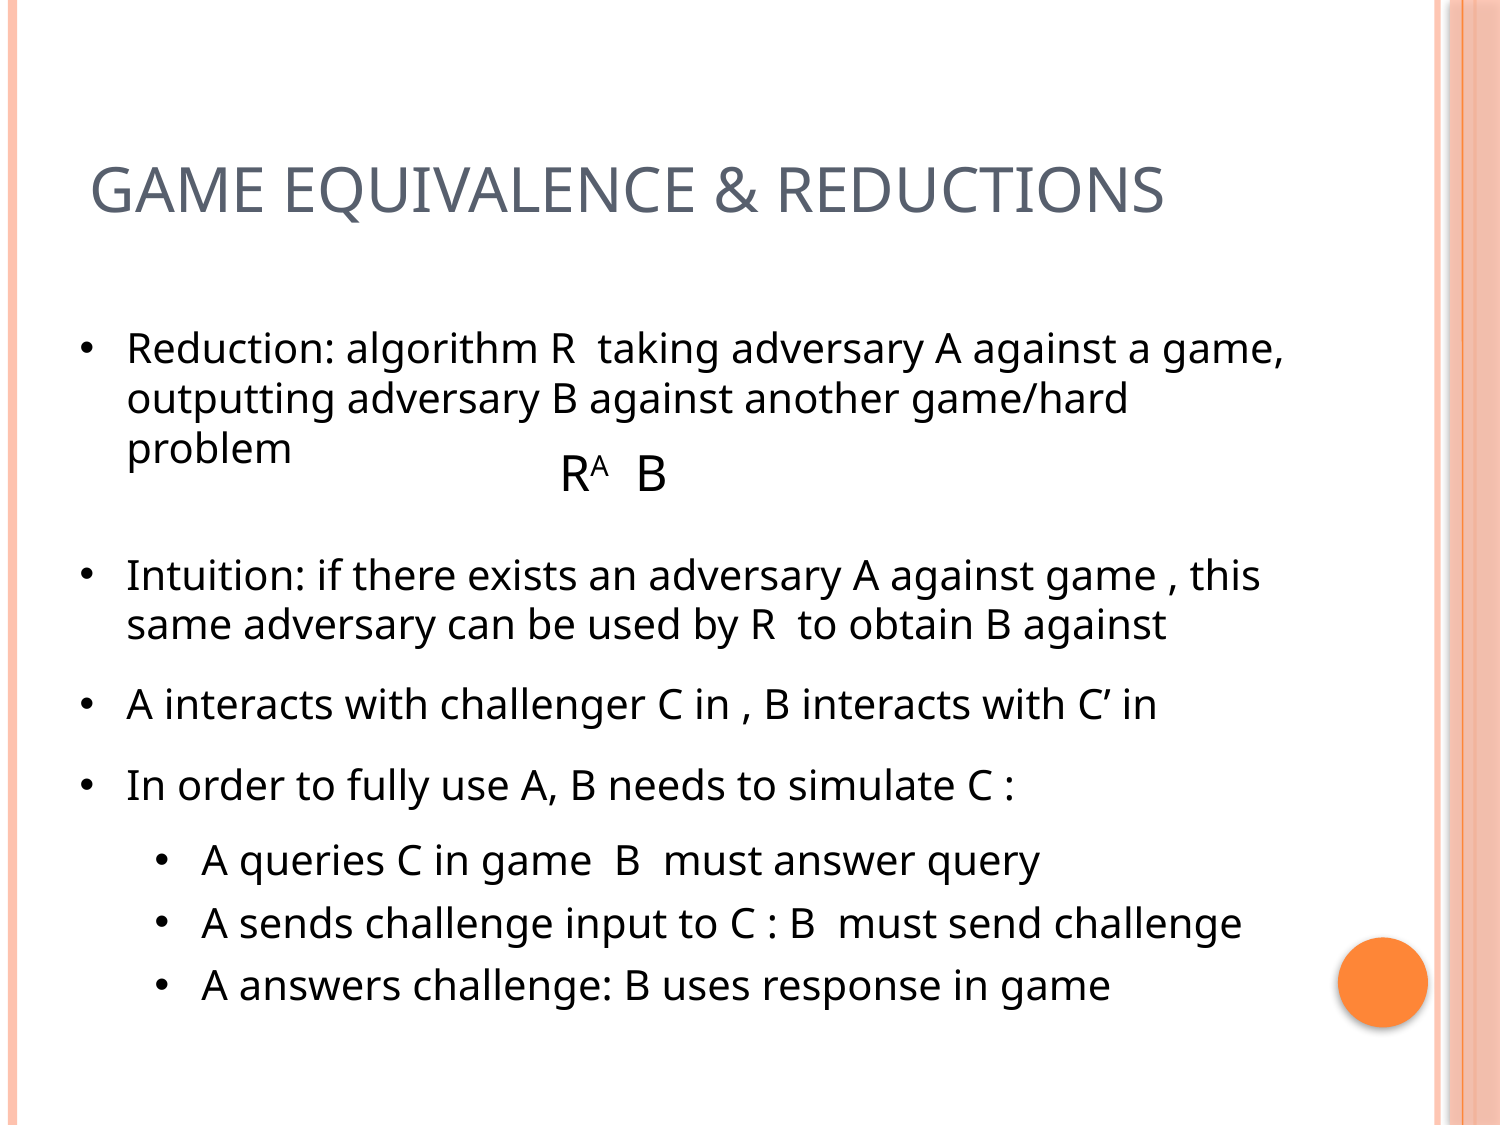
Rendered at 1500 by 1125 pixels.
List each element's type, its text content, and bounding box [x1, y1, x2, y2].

title Game Equivalence & Reductions [75, 45, 1300, 233]
text_box Reduction: algorithm R taking adversary A against a game, outputting adversary B against another game/hard problem [64, 314, 1301, 480]
